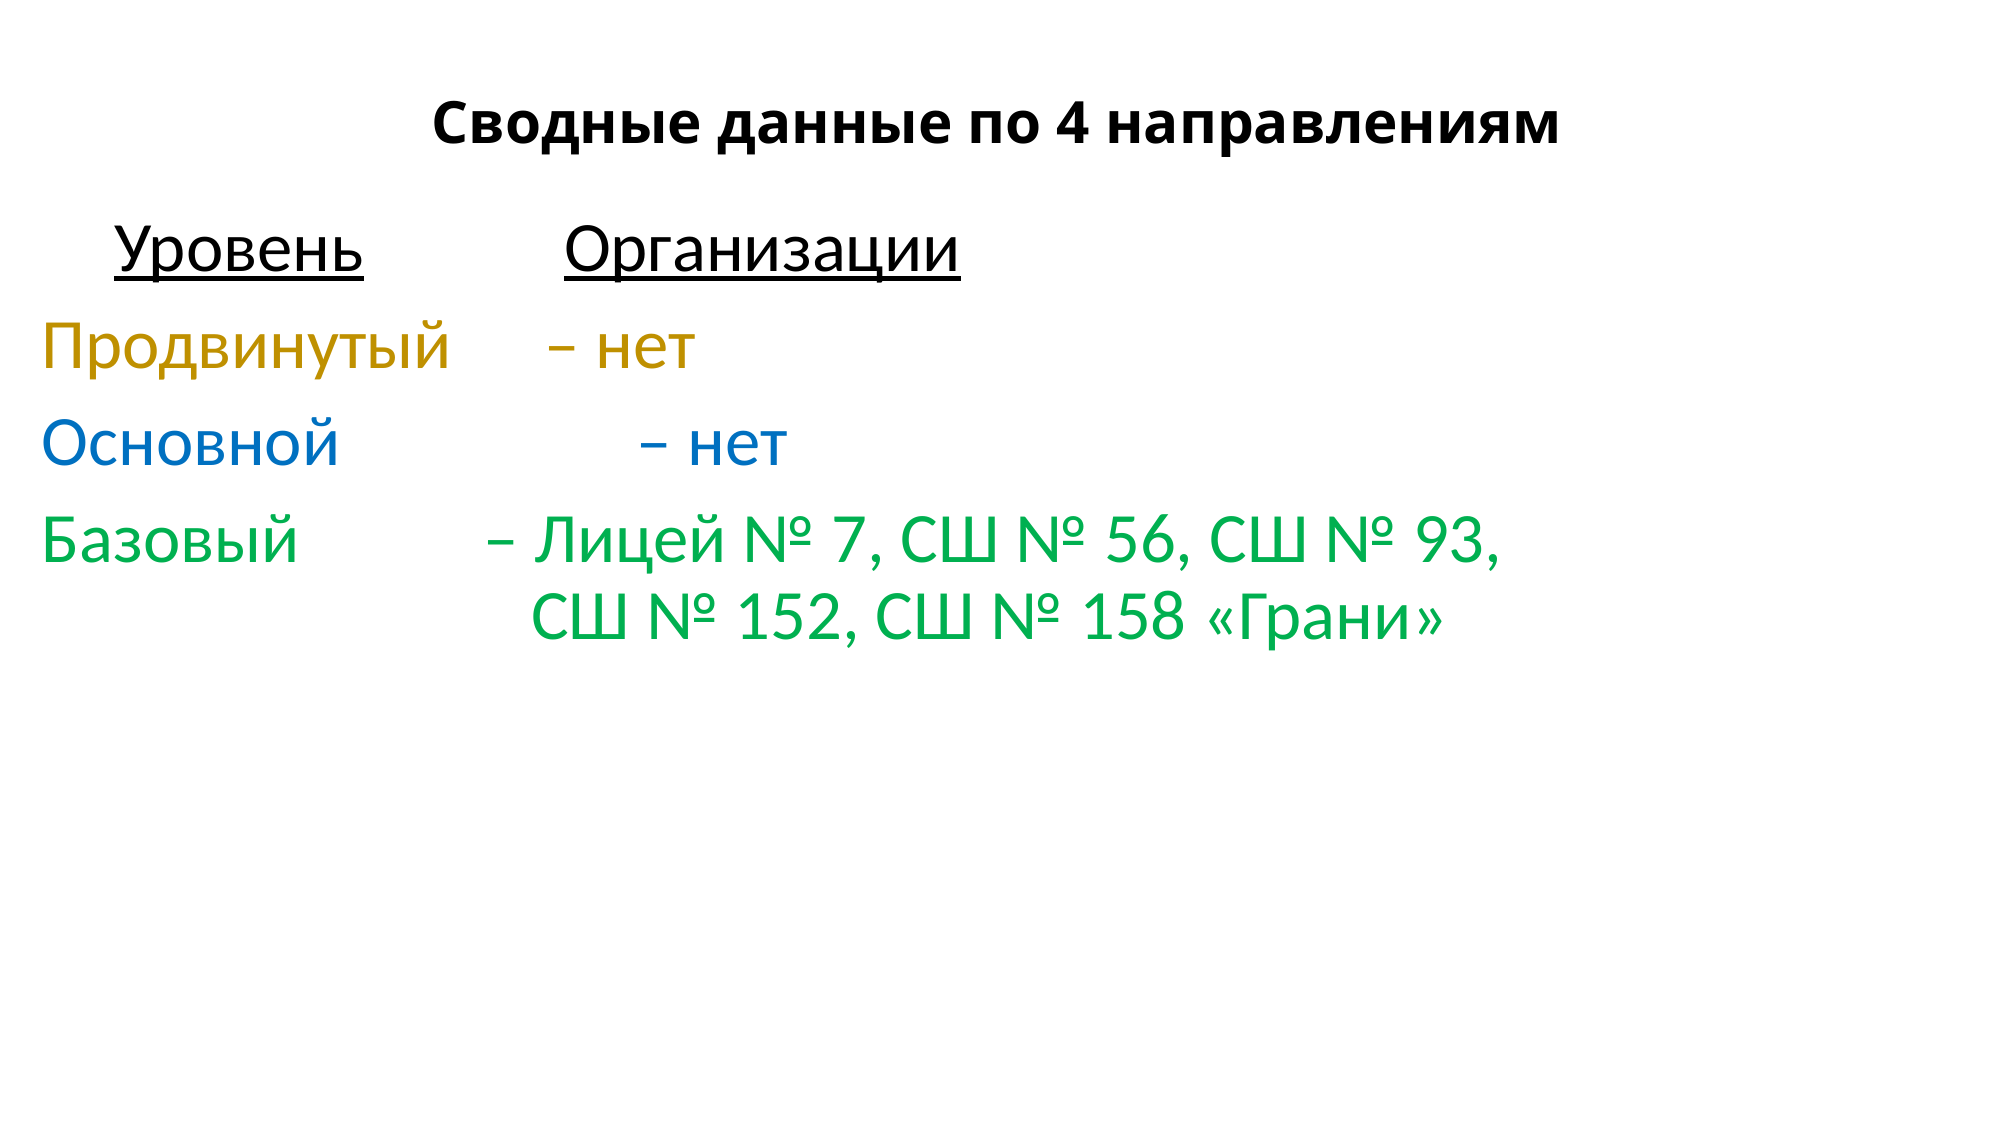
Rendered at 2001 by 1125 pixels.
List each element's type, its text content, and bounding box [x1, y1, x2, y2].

list Уровень Организации Продвинутый – нет Основной – нет Базовый – Лицей № 7, СШ № 56, СШ № 93, СШ № 152, СШ № 158 «Грани» [26, 202, 1992, 1106]
title Сводные данные по 4 направлениям [35, 59, 1959, 189]
